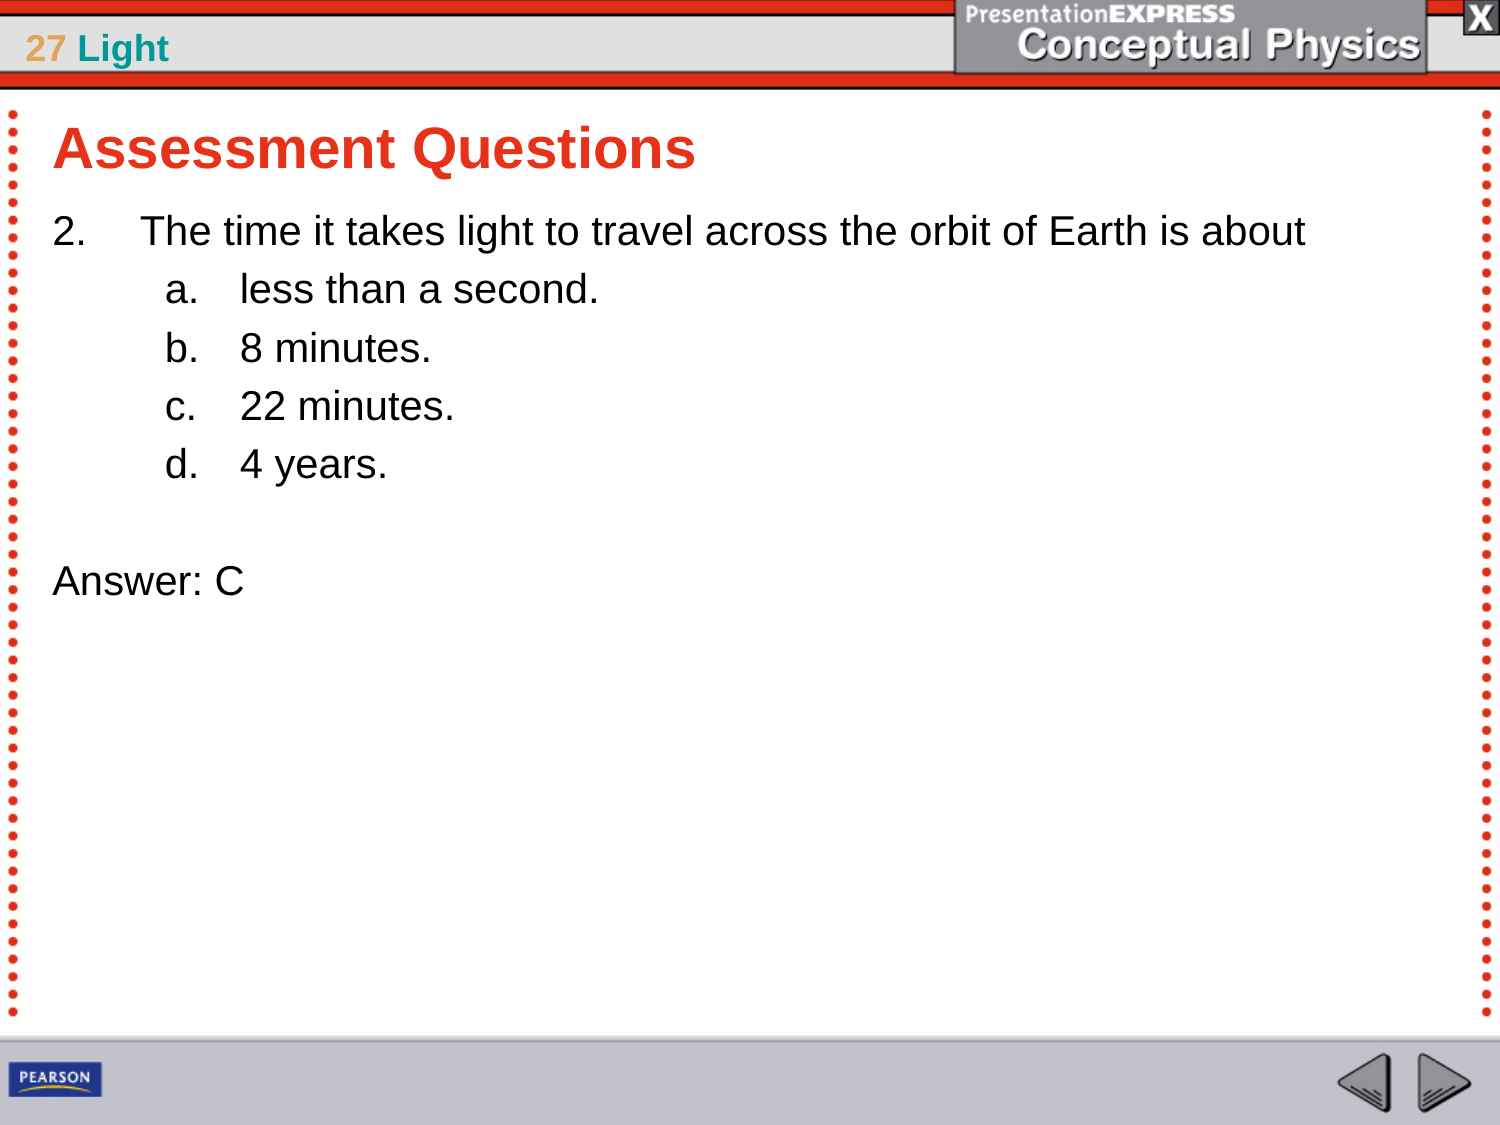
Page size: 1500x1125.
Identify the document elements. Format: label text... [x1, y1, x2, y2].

text_box Assessment Questions [37, 102, 1038, 188]
text_box The time it takes light to travel across the orbit of Earth is about less than a second. 8 minutes. 22 minutes. 4 years. Answer: C [37, 196, 1463, 621]
picture [0, 0, 1500, 1125]
